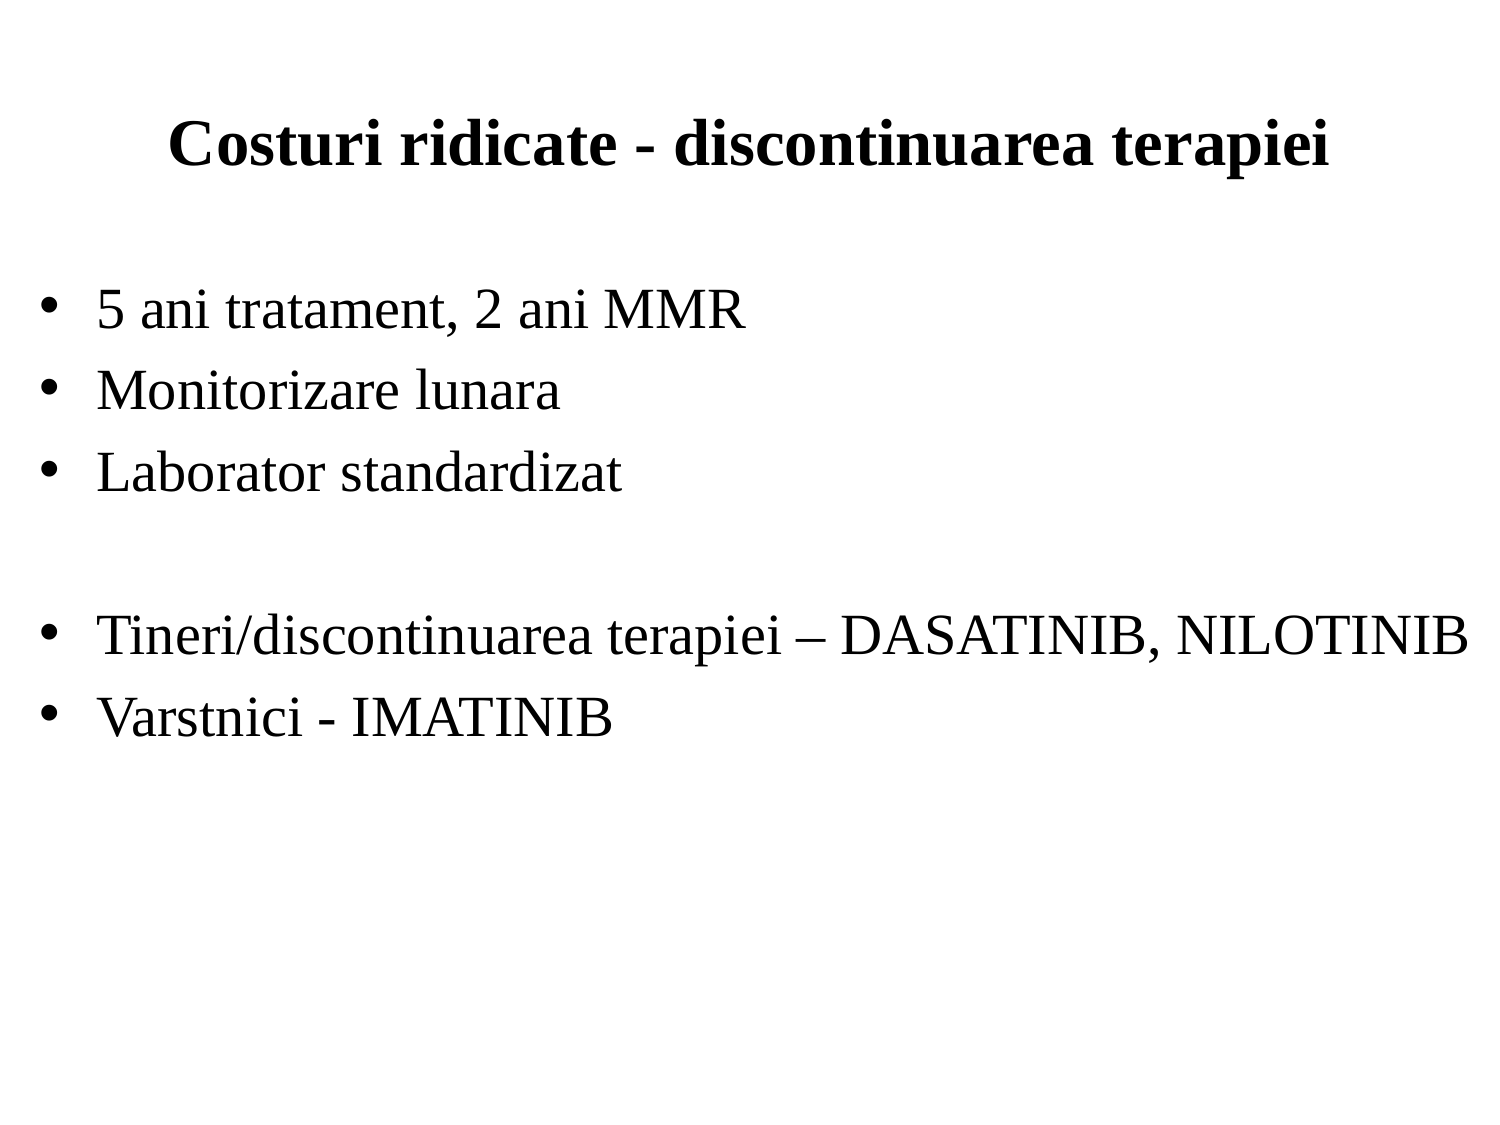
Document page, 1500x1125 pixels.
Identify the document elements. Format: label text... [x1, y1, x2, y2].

list 5 ani tratament, 2 ani MMR Monitorizare lunara Laborator standardizat Tineri/discontinuarea terapiei – DASATINIB, NILOTINIB Varstnici - IMATINIB [24, 262, 1500, 1005]
title Costuri ridicate - discontinuarea terapiei [75, 45, 1425, 233]
